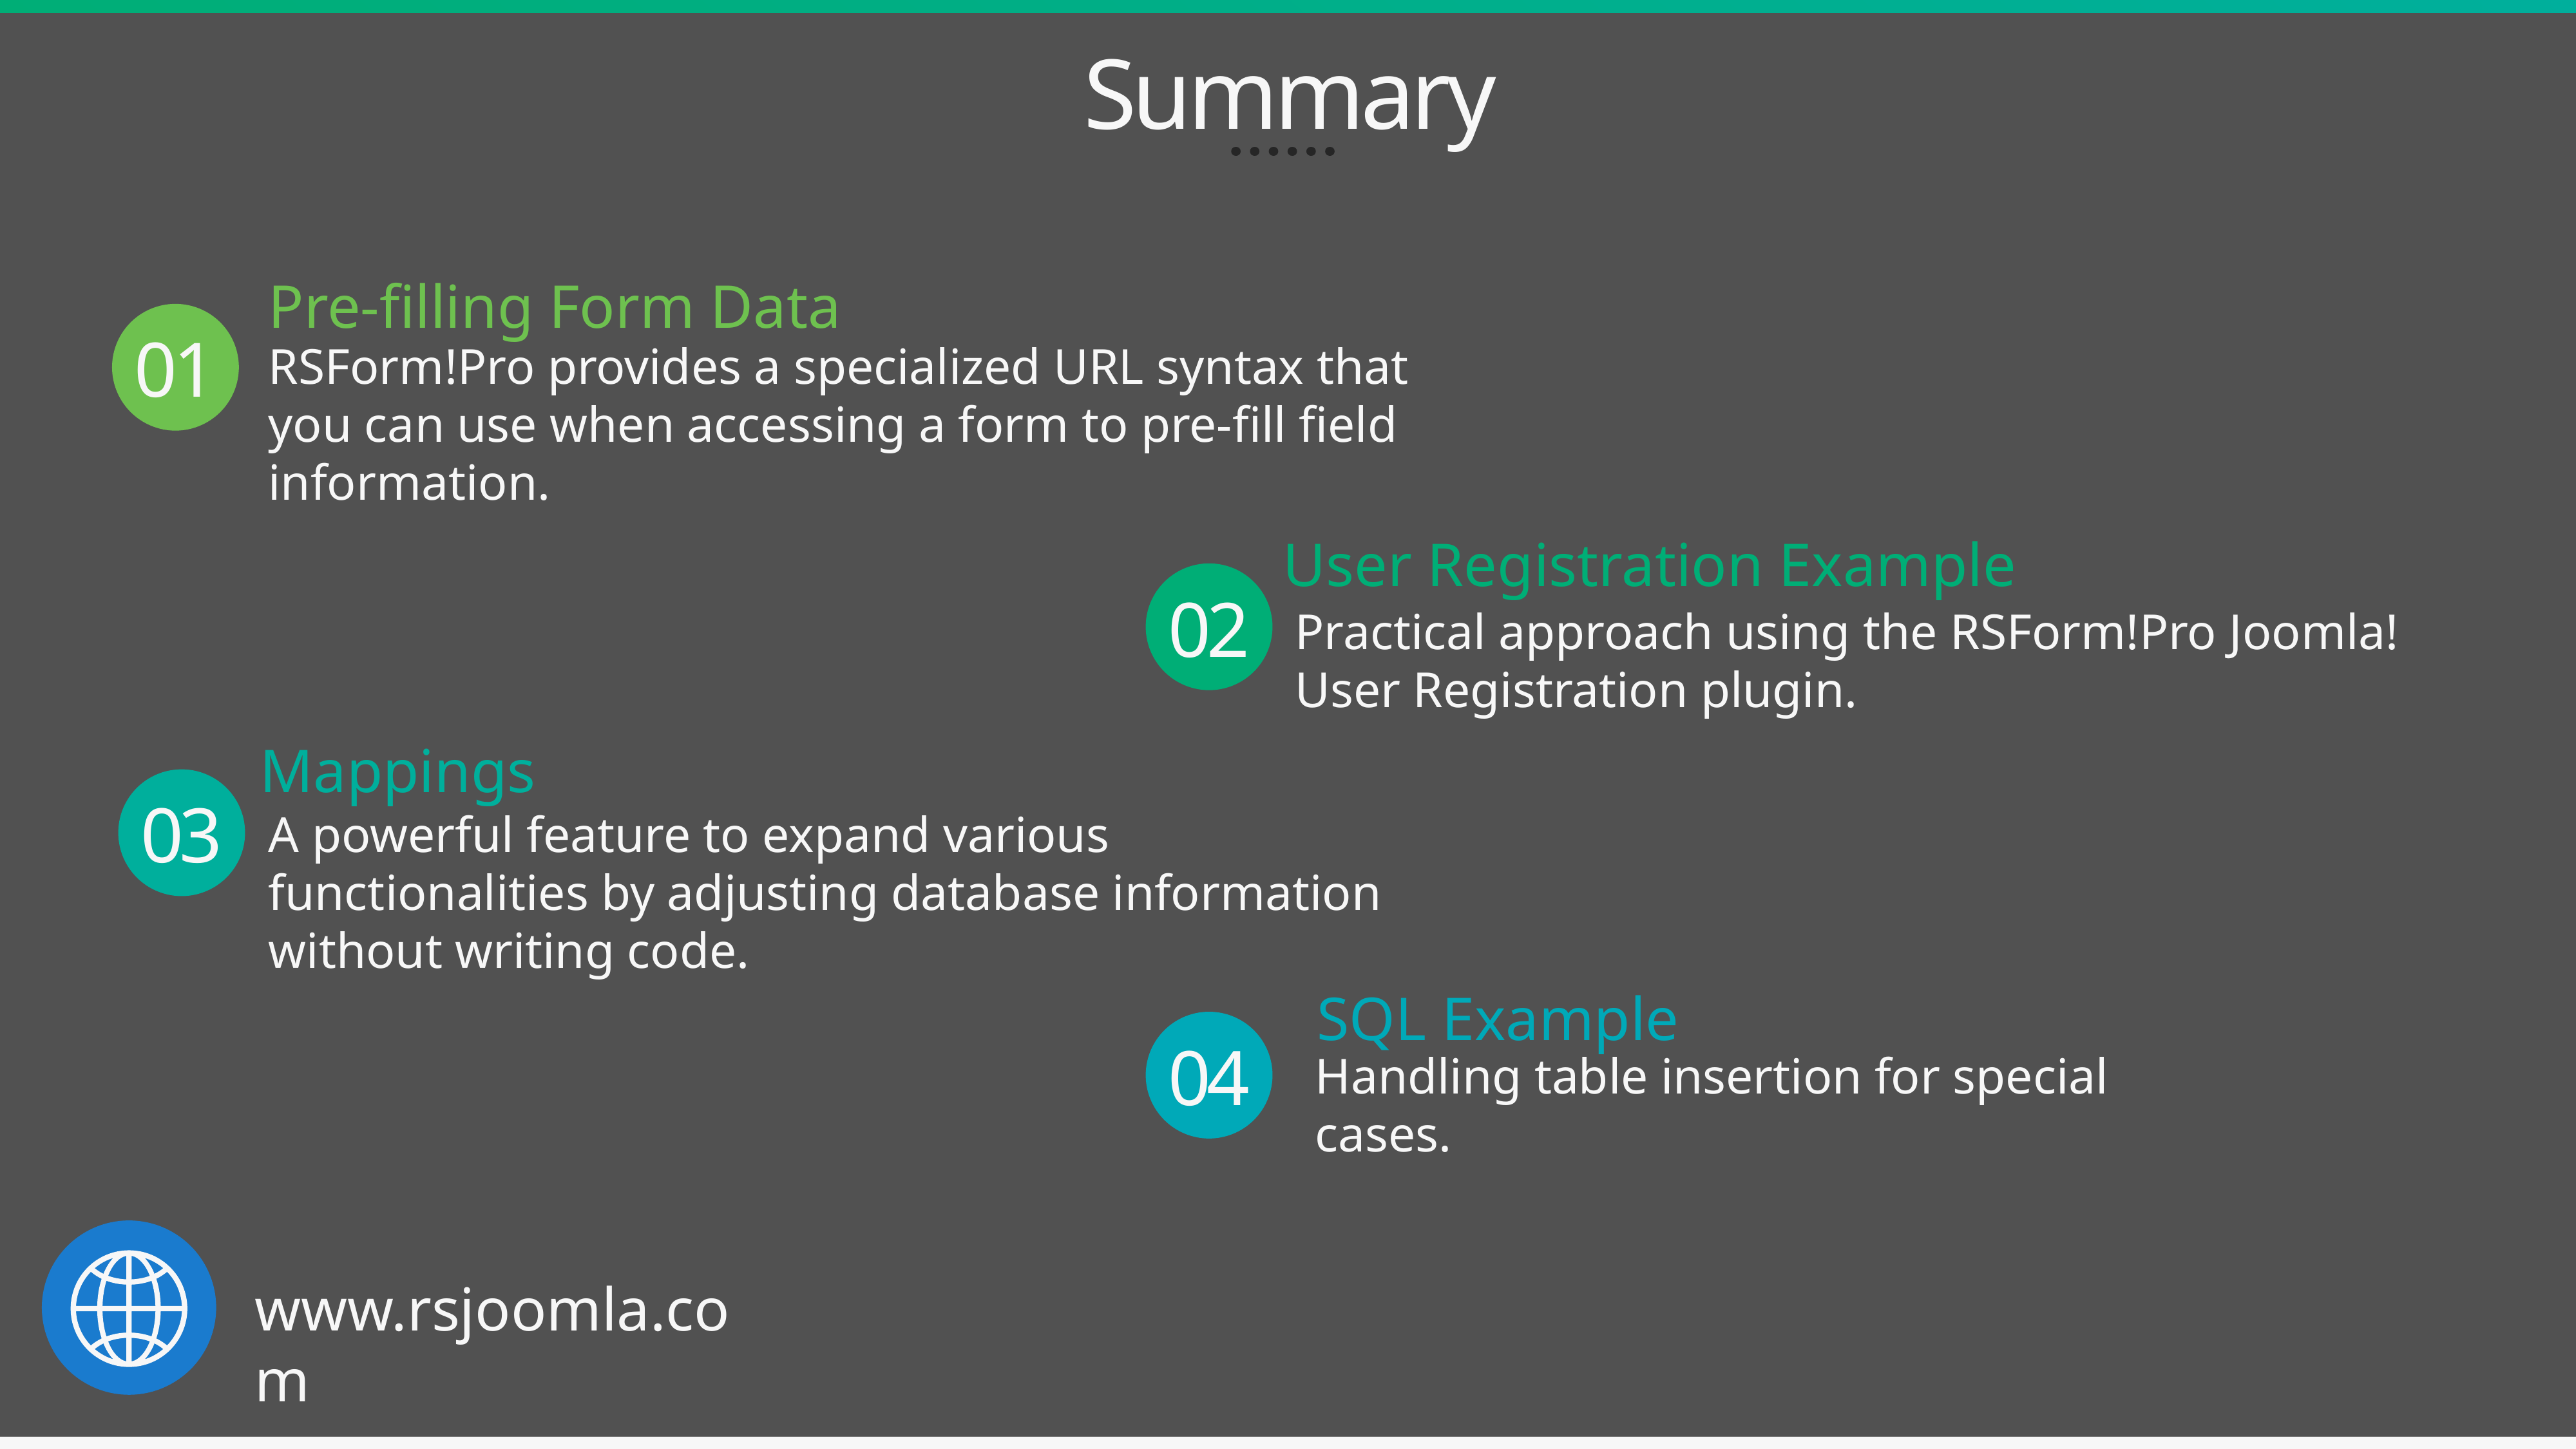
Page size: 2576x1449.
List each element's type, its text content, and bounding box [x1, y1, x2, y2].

text_box SQL Example [1307, 976, 1690, 1041]
text_box Pre-filling Form Data [258, 264, 900, 331]
text_box A powerful feature to expand various functionalities by adjusting database information without writing code. [259, 799, 1422, 983]
text_box Handling table insertion for special cases. [1305, 1041, 2259, 1167]
text_box RSForm!Pro provides a specialized URL syntax that you can use when accessing a form to pre-fill field information. [258, 331, 1482, 515]
text_box [41, 1220, 217, 1396]
text_box 02 [1145, 563, 1273, 690]
list Summary [113, 12, 2466, 155]
text_box www.rsjoomla.com [245, 1267, 784, 1418]
text_box Practical approach using the RSForm!Pro Joomla! User Registration plugin. [1285, 596, 2426, 722]
text_box Mappings [250, 728, 546, 810]
text_box 03 [118, 769, 245, 896]
text_box 04 [1145, 1012, 1273, 1139]
text_box [70, 1250, 187, 1367]
text_box User Registration Example [1273, 522, 2027, 603]
text_box 01 [111, 303, 239, 431]
